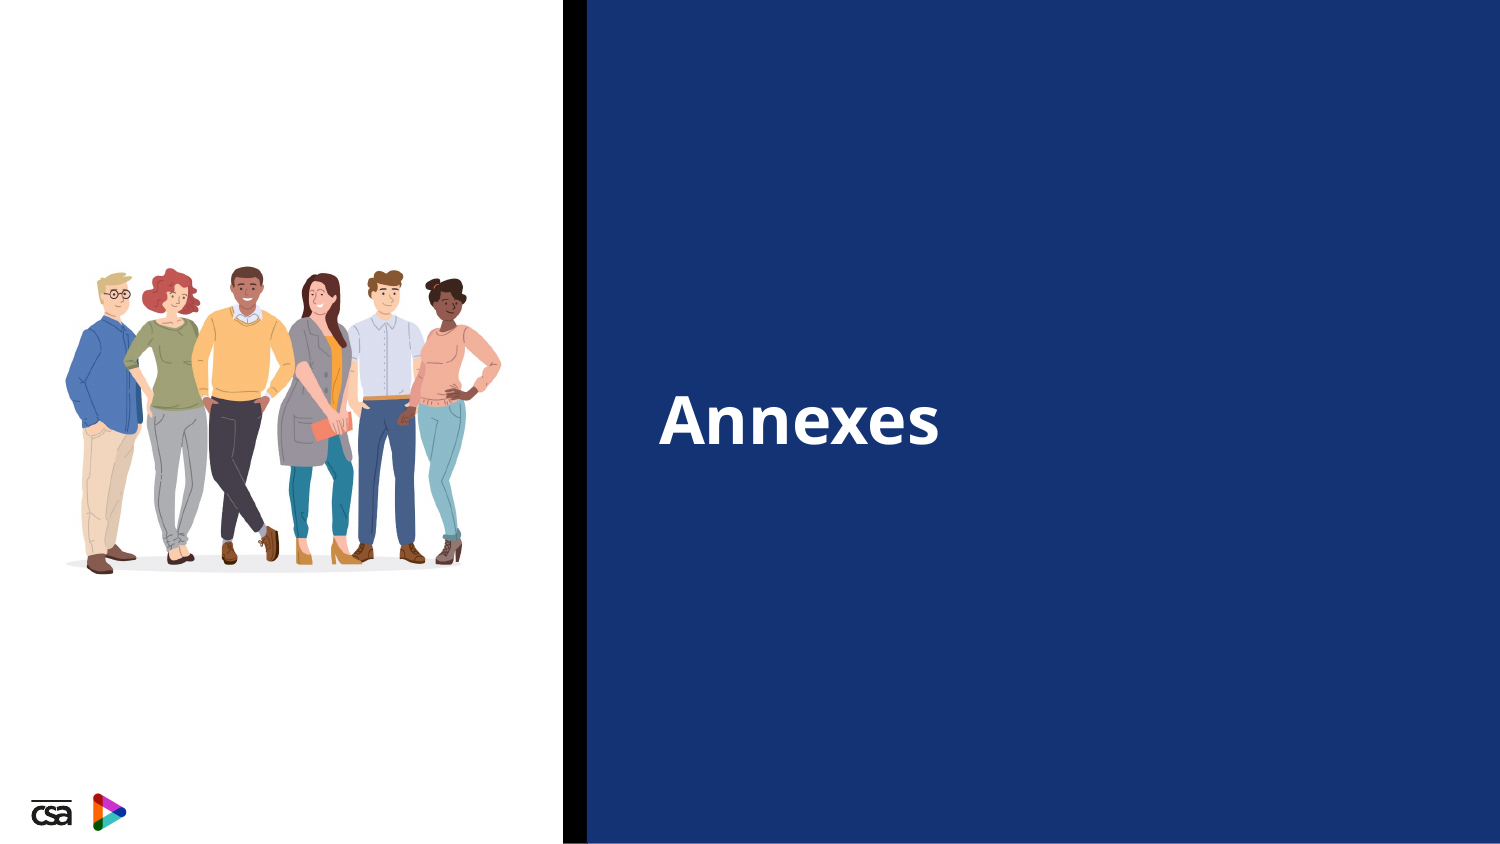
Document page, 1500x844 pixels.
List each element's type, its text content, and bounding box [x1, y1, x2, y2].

picture [91, 793, 127, 832]
text_box [562, 0, 586, 844]
picture [54, 253, 508, 590]
title Annexes [617, 313, 1421, 538]
text_box [586, 0, 1500, 844]
